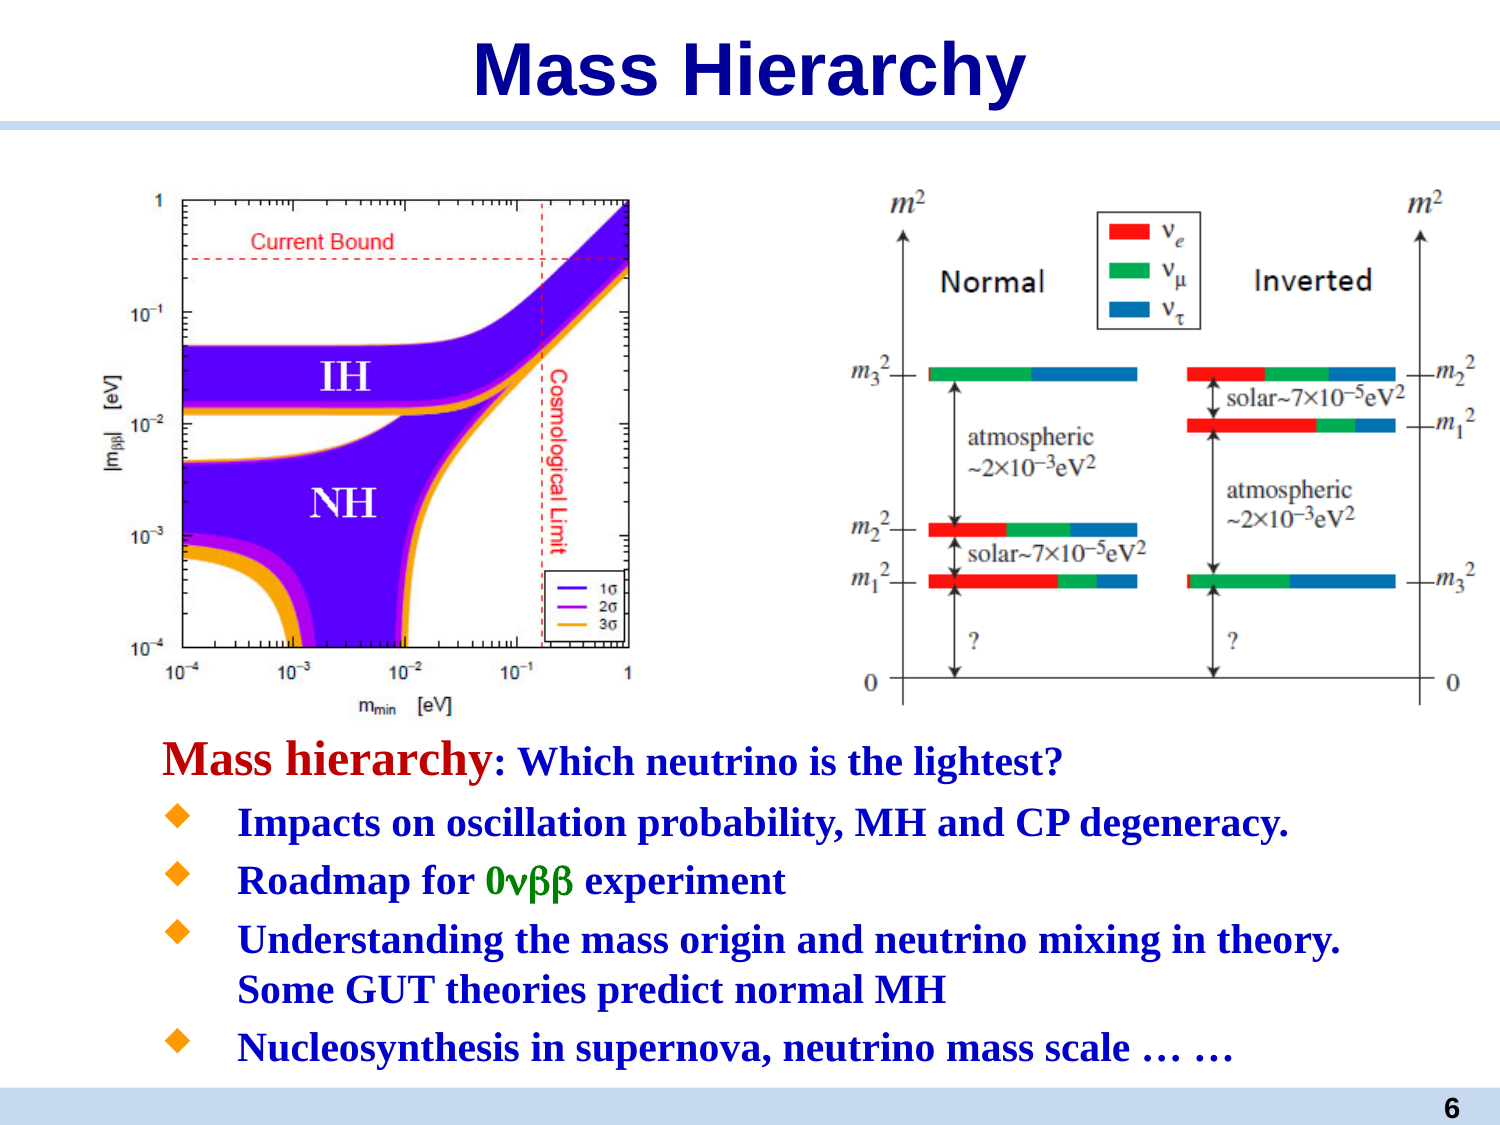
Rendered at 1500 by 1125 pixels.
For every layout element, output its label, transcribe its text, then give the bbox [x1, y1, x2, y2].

picture [848, 179, 1480, 707]
title Mass Hierarchy [0, 5, 1500, 126]
picture [79, 179, 674, 725]
list Mass hierarchy: Which neutrino is the lightest? Impacts on oscillation probability, MH and CP degeneracy. Roadmap for 0 experiment Understanding the mass origin and neutrino mixing in theory. Some GUT theories predict normal MH Nucleosynthesis in supernova, neutrino mass scale … … [146, 724, 1425, 1079]
